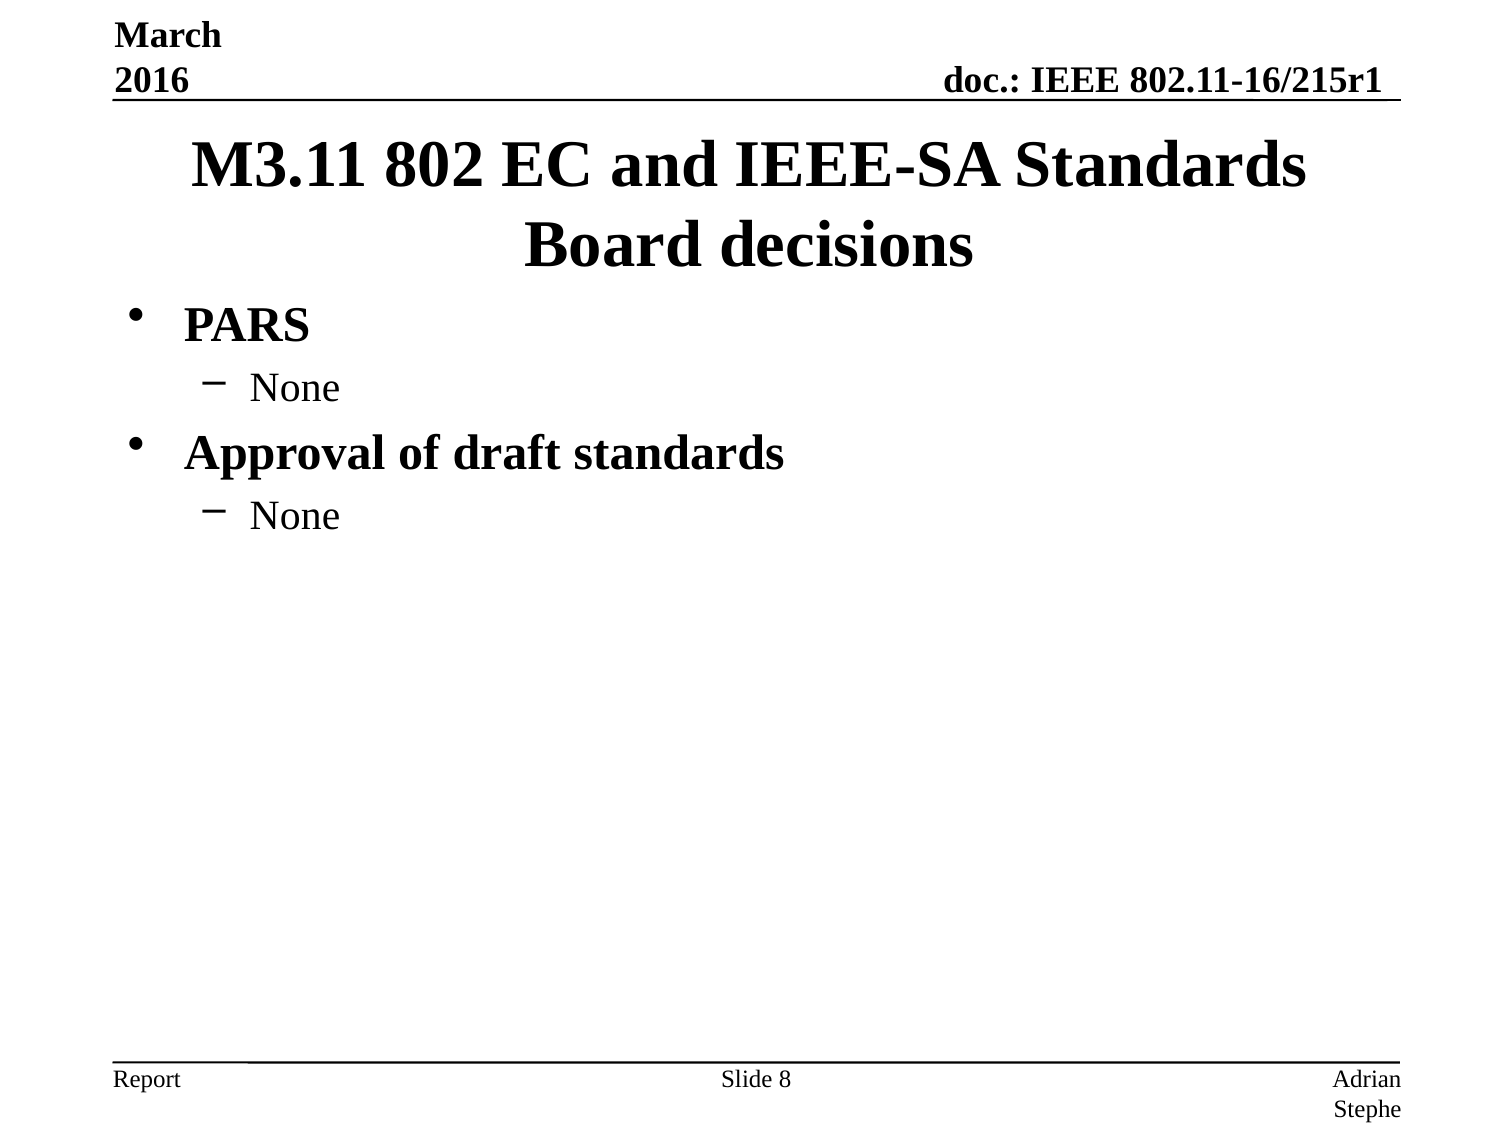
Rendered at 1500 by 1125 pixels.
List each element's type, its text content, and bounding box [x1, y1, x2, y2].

slide_number Slide 8 [712, 1061, 800, 1093]
title M3.11 802 EC and IEEE-SA Standards Board decisions [112, 112, 1388, 288]
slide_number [114, 54, 272, 101]
footer Adrian Stephens, Intel Corporation [1324, 1061, 1402, 1093]
list PARS None Approval of draft standards None [112, 283, 1386, 1063]
